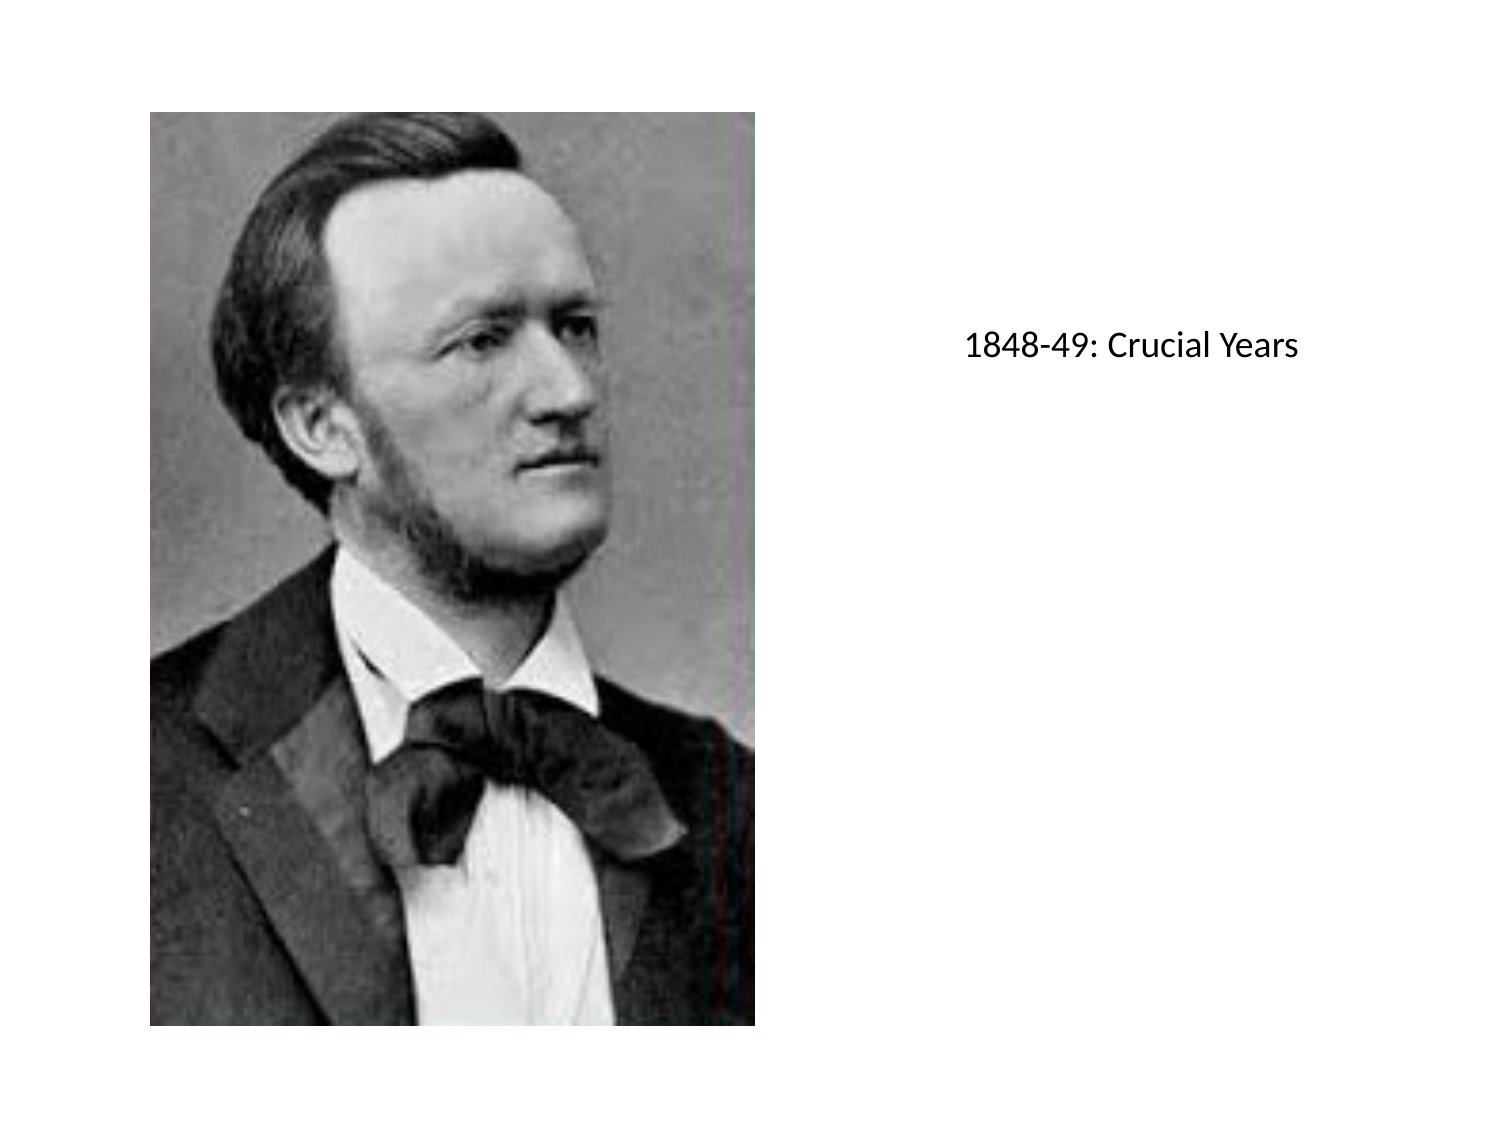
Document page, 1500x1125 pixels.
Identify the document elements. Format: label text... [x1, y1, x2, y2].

text_box 1848-49: Crucial Years [799, 312, 1463, 418]
picture [149, 112, 755, 1026]
